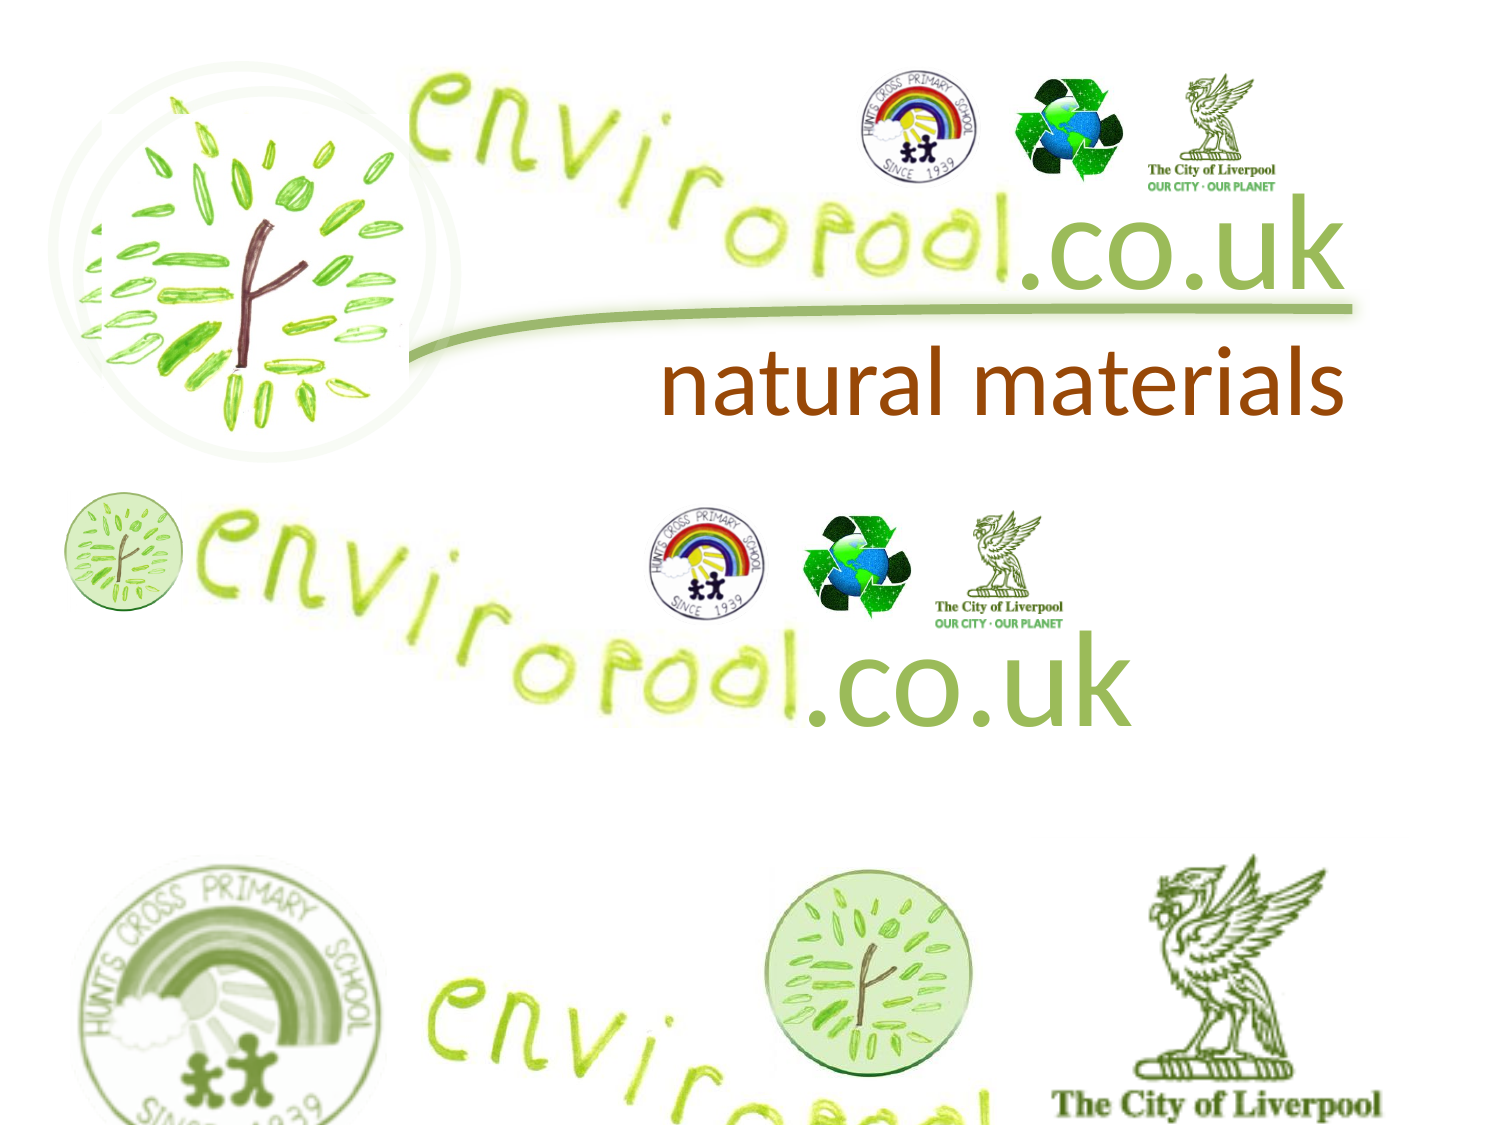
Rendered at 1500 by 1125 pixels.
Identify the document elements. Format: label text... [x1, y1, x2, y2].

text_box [77, 91, 457, 458]
picture [395, 54, 1129, 291]
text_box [64, 491, 1200, 764]
picture [1139, 66, 1286, 203]
text_box .co.uk [998, 144, 1412, 325]
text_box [52, 66, 432, 433]
text_box [460, 314, 643, 389]
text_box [70, 836, 1410, 1125]
text_box natural materials [643, 308, 1388, 443]
